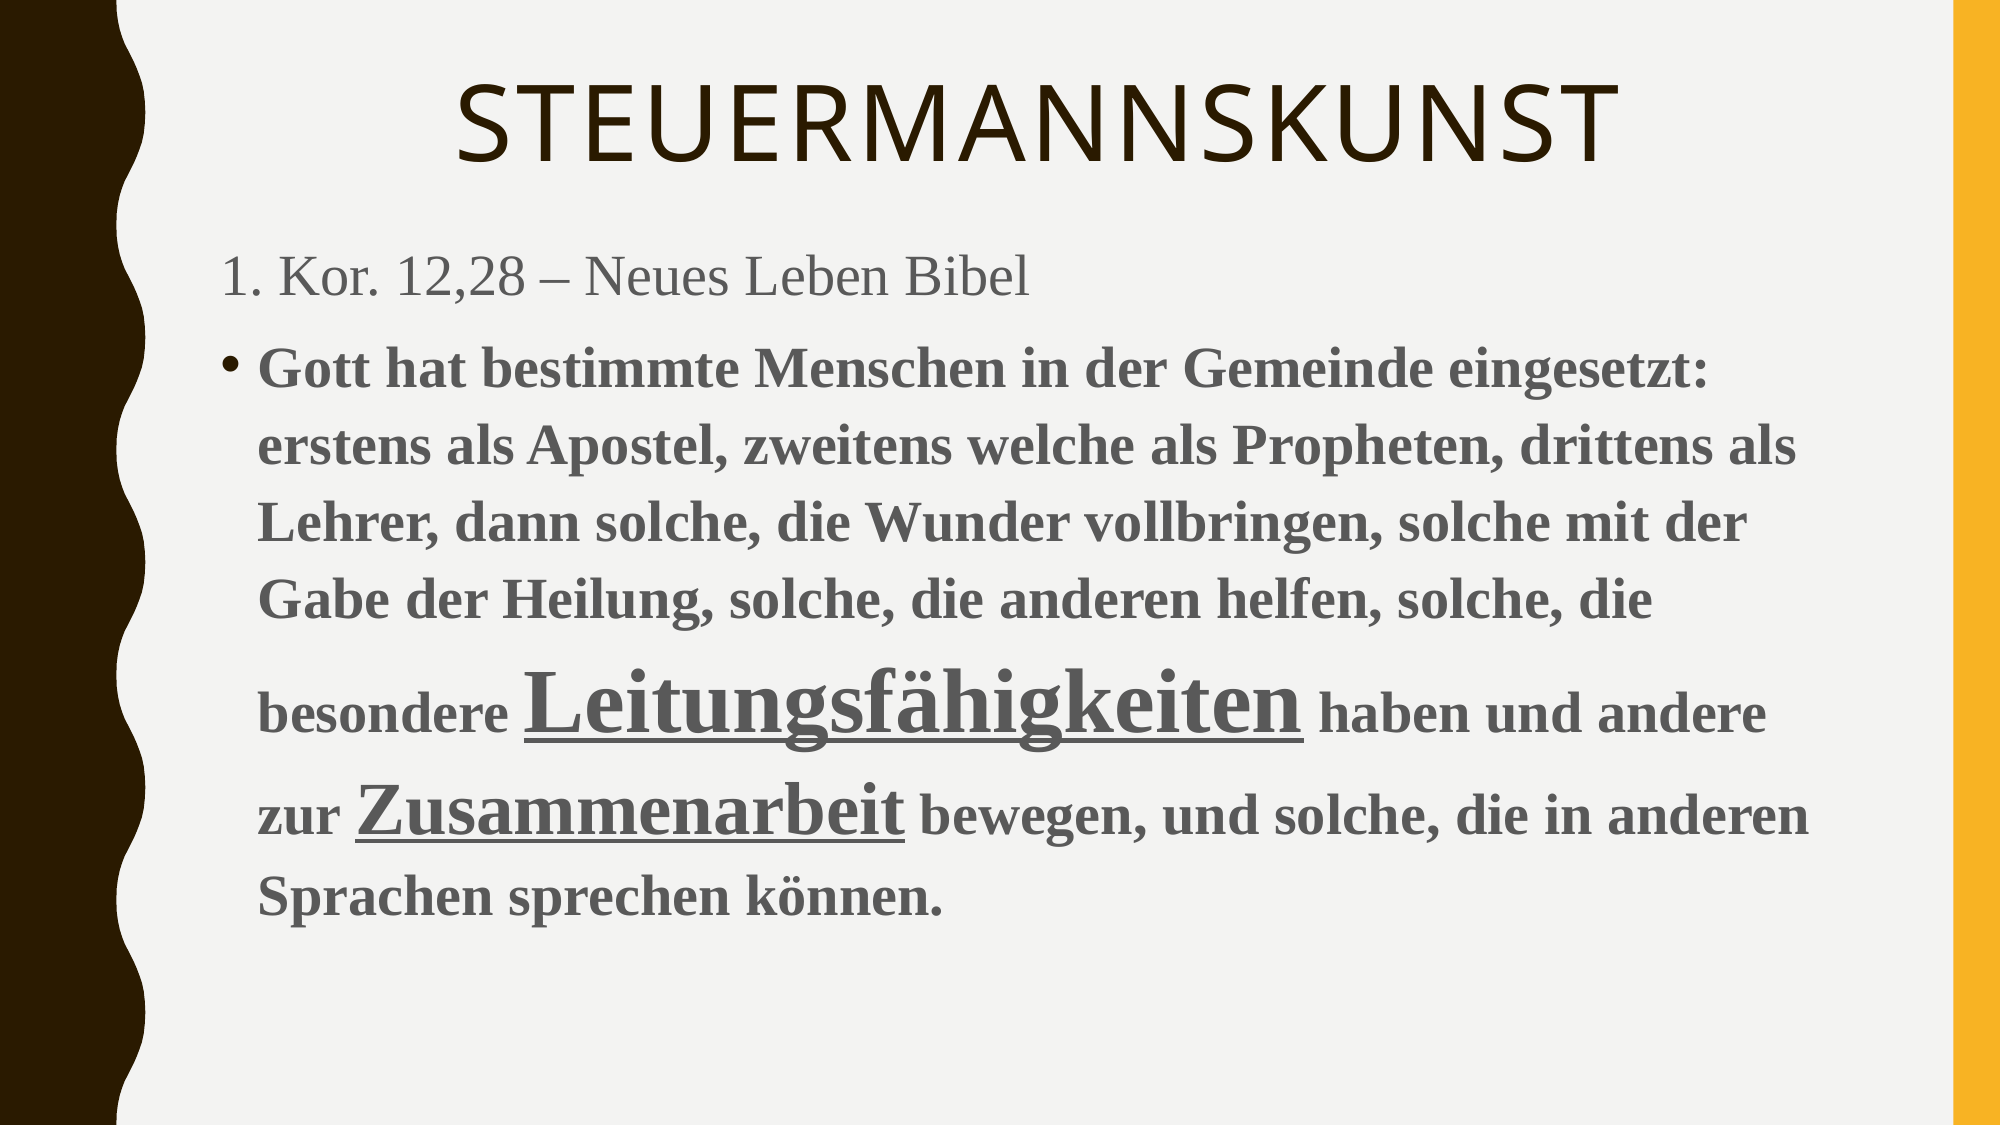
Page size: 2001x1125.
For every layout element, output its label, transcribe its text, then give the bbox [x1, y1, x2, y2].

title Steuermannskunst [205, 62, 1875, 222]
list 1. Kor. 12,28 – Neues Leben Bibel Gott hat bestimmte Menschen in der Gemeinde eingesetzt: erstens als Apostel, zweitens welche als Propheten, drittens als Lehrer, dann solche, die Wunder vollbringen, solche mit der Gabe der Heilung, solche, die anderen helfen, solche, die besondere Leitungsfähigkeiten haben und andere zur Zusammenarbeit bewegen, und solche, die in anderen Sprachen sprechen können. [205, 222, 1875, 1038]
